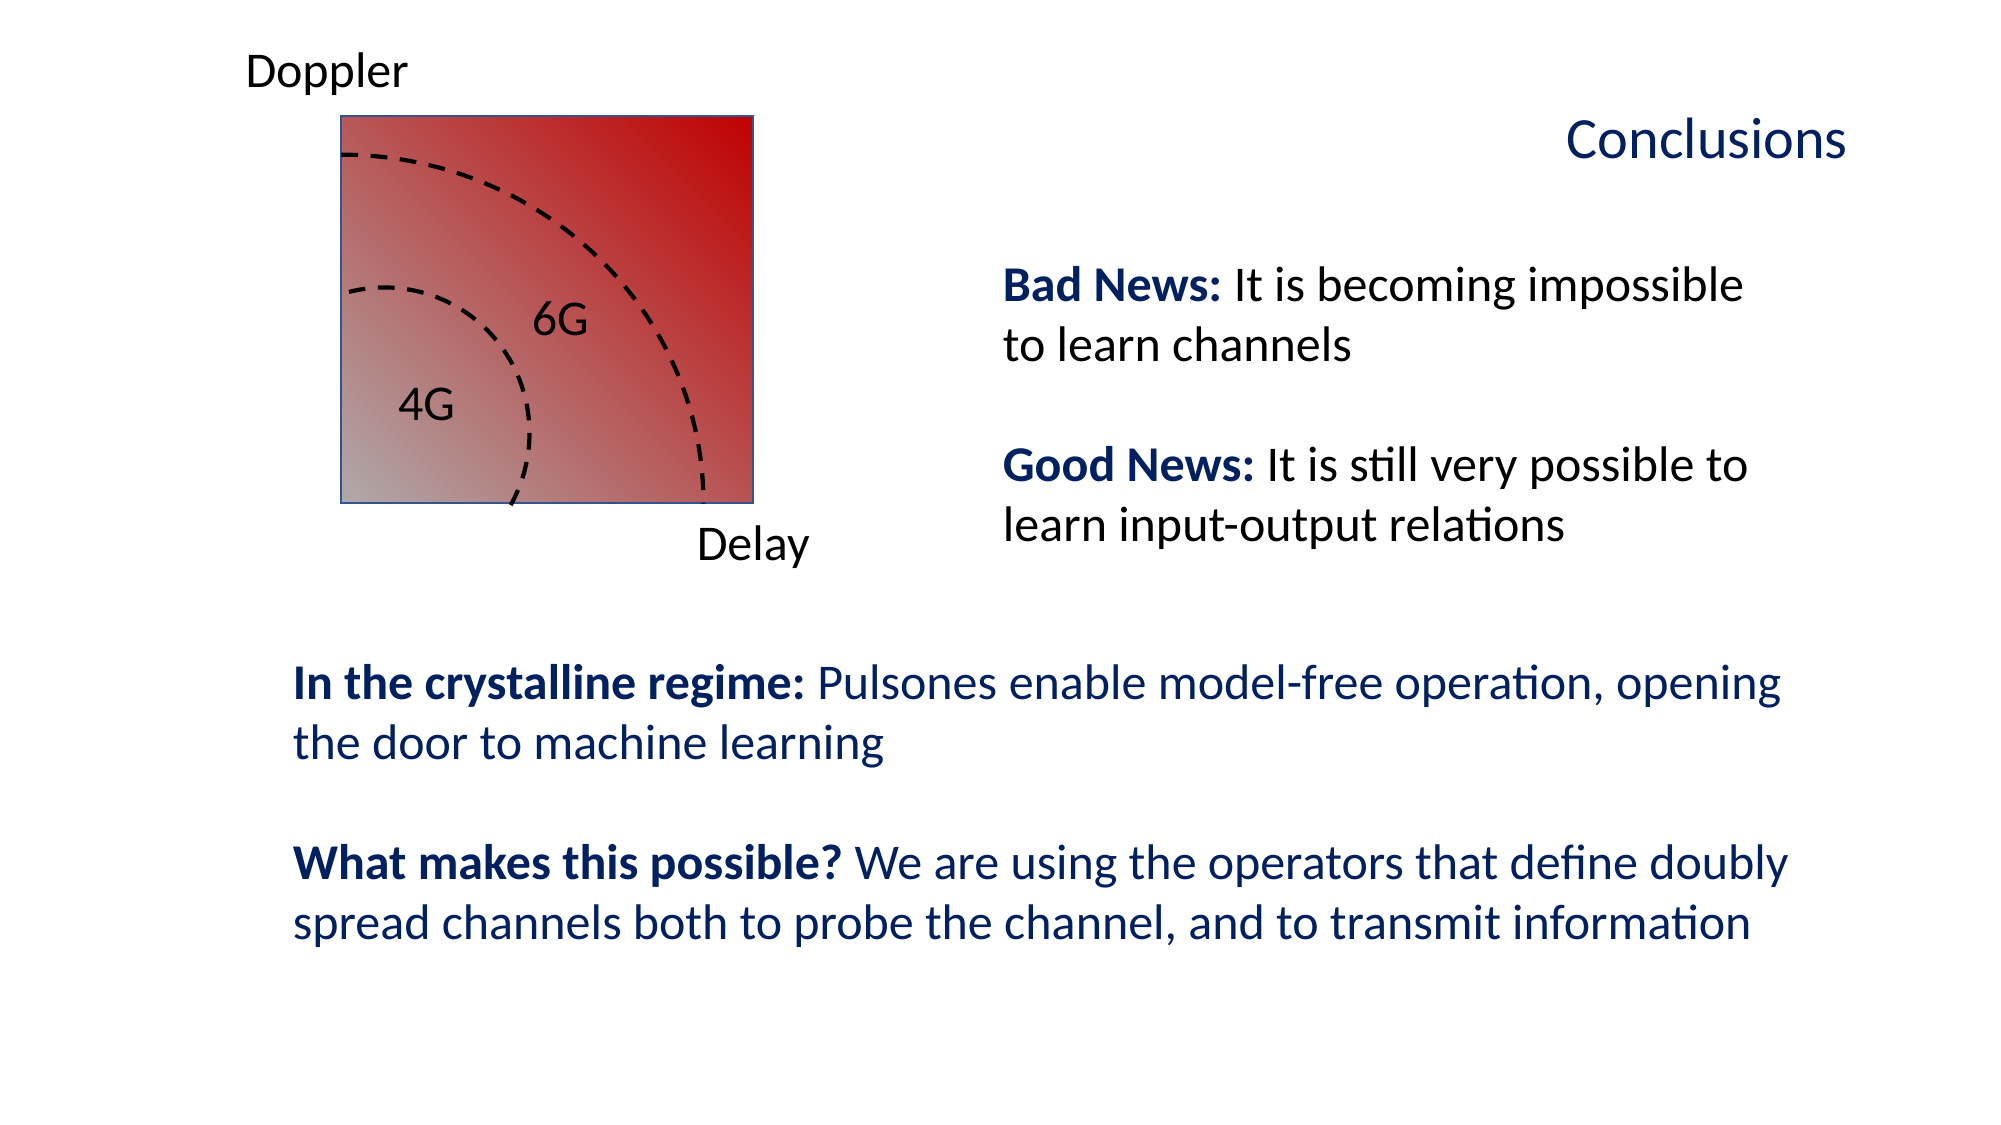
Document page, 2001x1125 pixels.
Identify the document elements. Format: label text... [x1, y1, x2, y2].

title Conclusions [1007, 59, 1863, 220]
text_box [491, 504, 512, 514]
text_box Doppler [230, 29, 472, 105]
text_box Delay [682, 503, 865, 579]
text_box [341, 154, 705, 504]
text_box 4G [383, 363, 498, 438]
text_box Bad News: It is becoming impossible to learn channels Good News: It is still very possible to learn input-output relations [988, 243, 1787, 559]
text_box In the crystalline regime: Pulsones enable model-free operation, opening the door to machine learning What makes this possible? We are using the operators that define doubly spread channels both to probe the channel, and to transmit information [278, 642, 1825, 957]
text_box [340, 115, 754, 504]
text_box 6G [517, 278, 618, 353]
